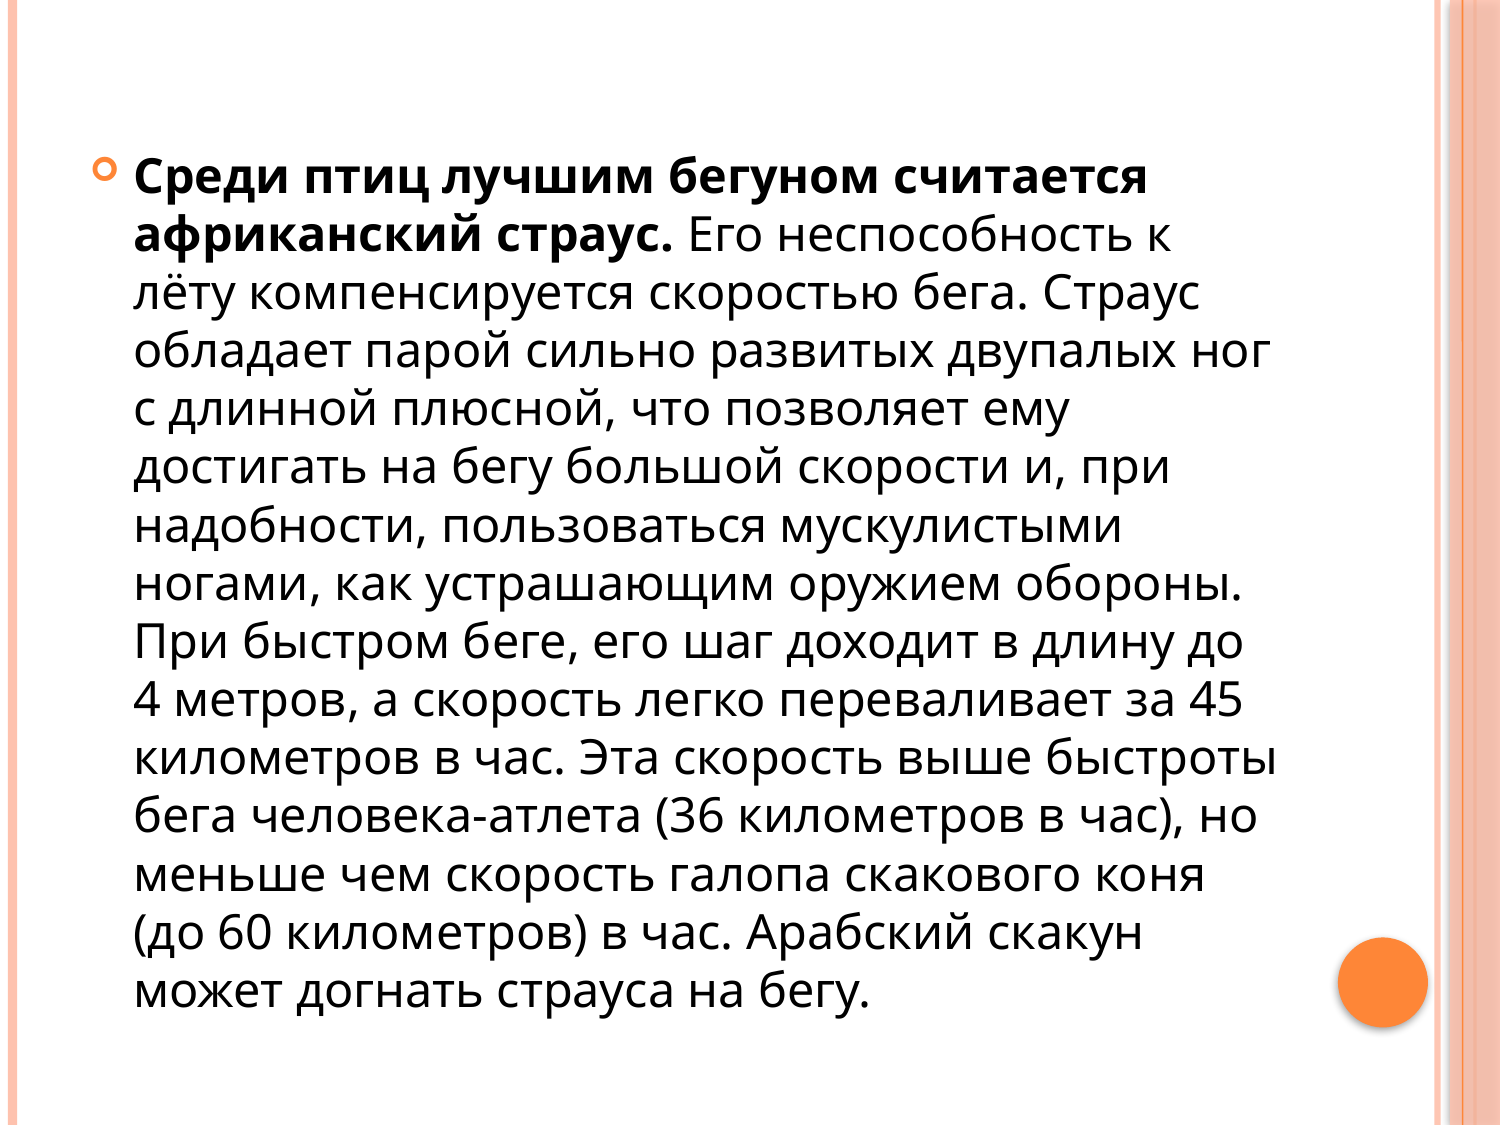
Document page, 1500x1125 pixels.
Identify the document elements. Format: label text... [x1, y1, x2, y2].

list Среди птиц лучшим бегуном считается африканский страус. Его неспособность к лёту компенсируется скоростью бега. Страус обладает парой сильно развитых двупалых ног с длинной плюсной, что позволяет ему достигать на бегу большой скорости и, при надобности, пользоваться мускулистыми ногами, как устрашающим оружием обороны. При быстром беге, его шаг доходит в длину до 4 метров, а скорость легко переваливает за 45 километров в час. Эта скорость выше быстроты бега человека-атлета (36 километров в час), но меньше чем скорость галопа скакового коня (до 60 километров) в час. Арабский скакун может догнать страуса на бегу. [75, 137, 1300, 1062]
